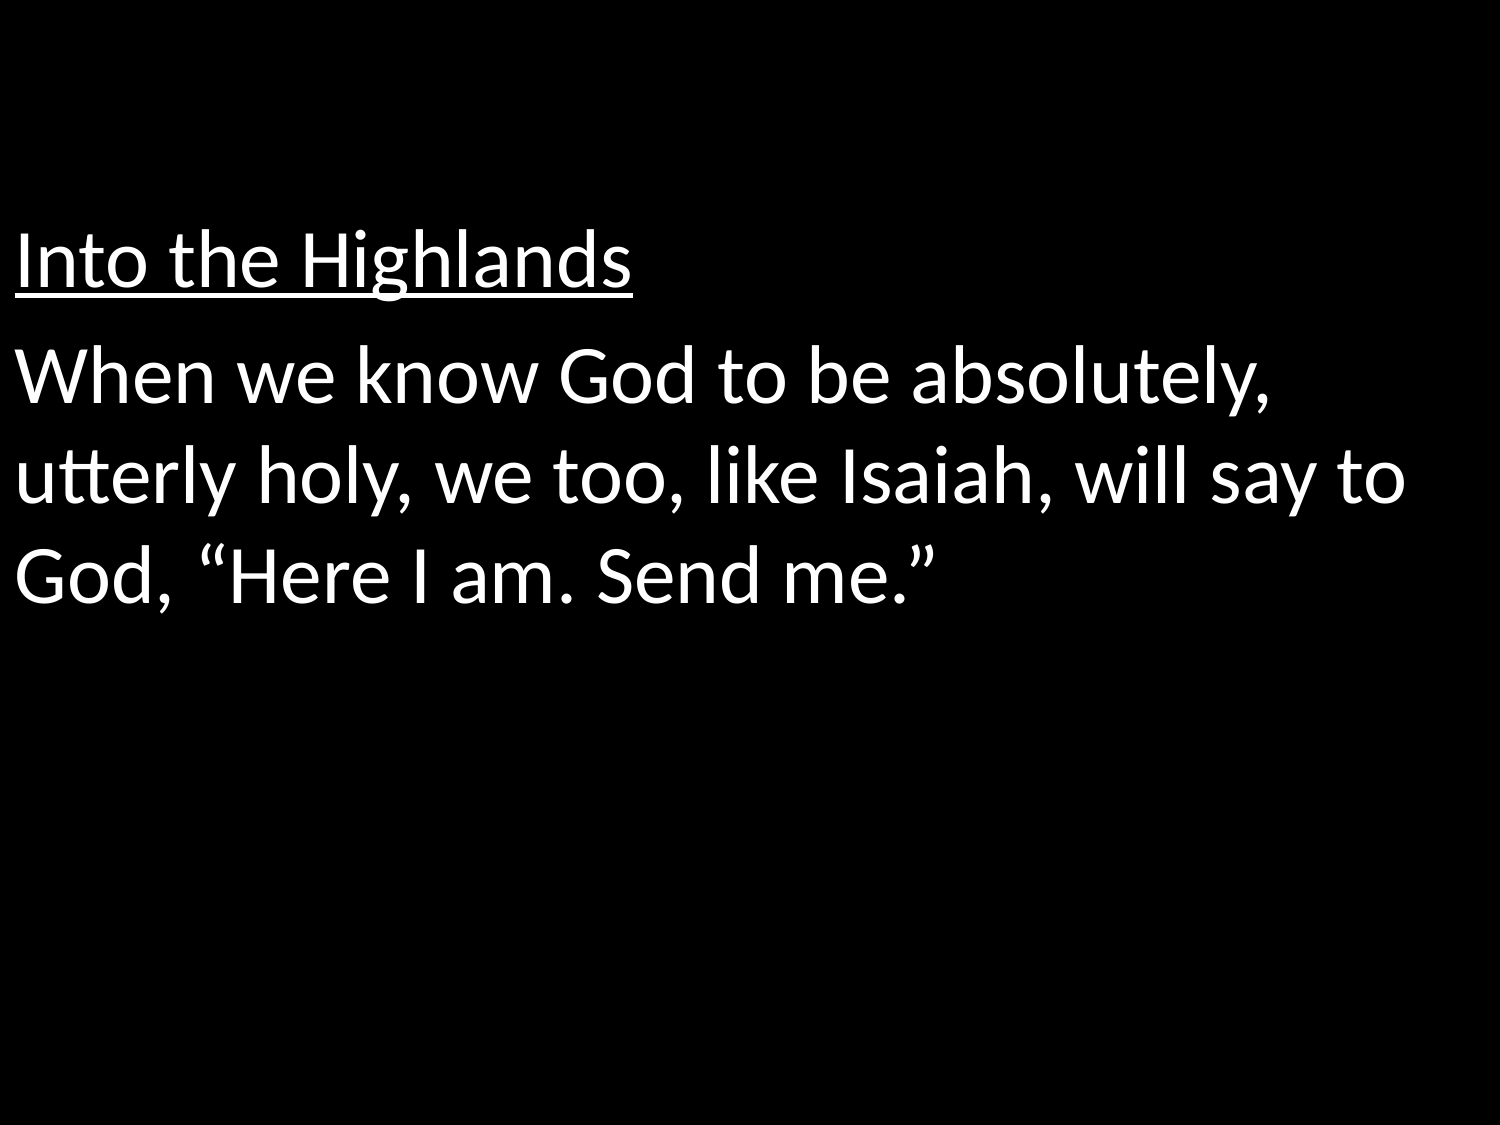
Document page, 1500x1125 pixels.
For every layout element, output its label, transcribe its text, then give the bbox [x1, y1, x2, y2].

text_box When we know God to be absolutely, utterly holy, we too, like Isaiah, will say to God, “Here I am. Send me.” [0, 312, 1500, 628]
text_box Into the Highlands [0, 196, 1500, 312]
